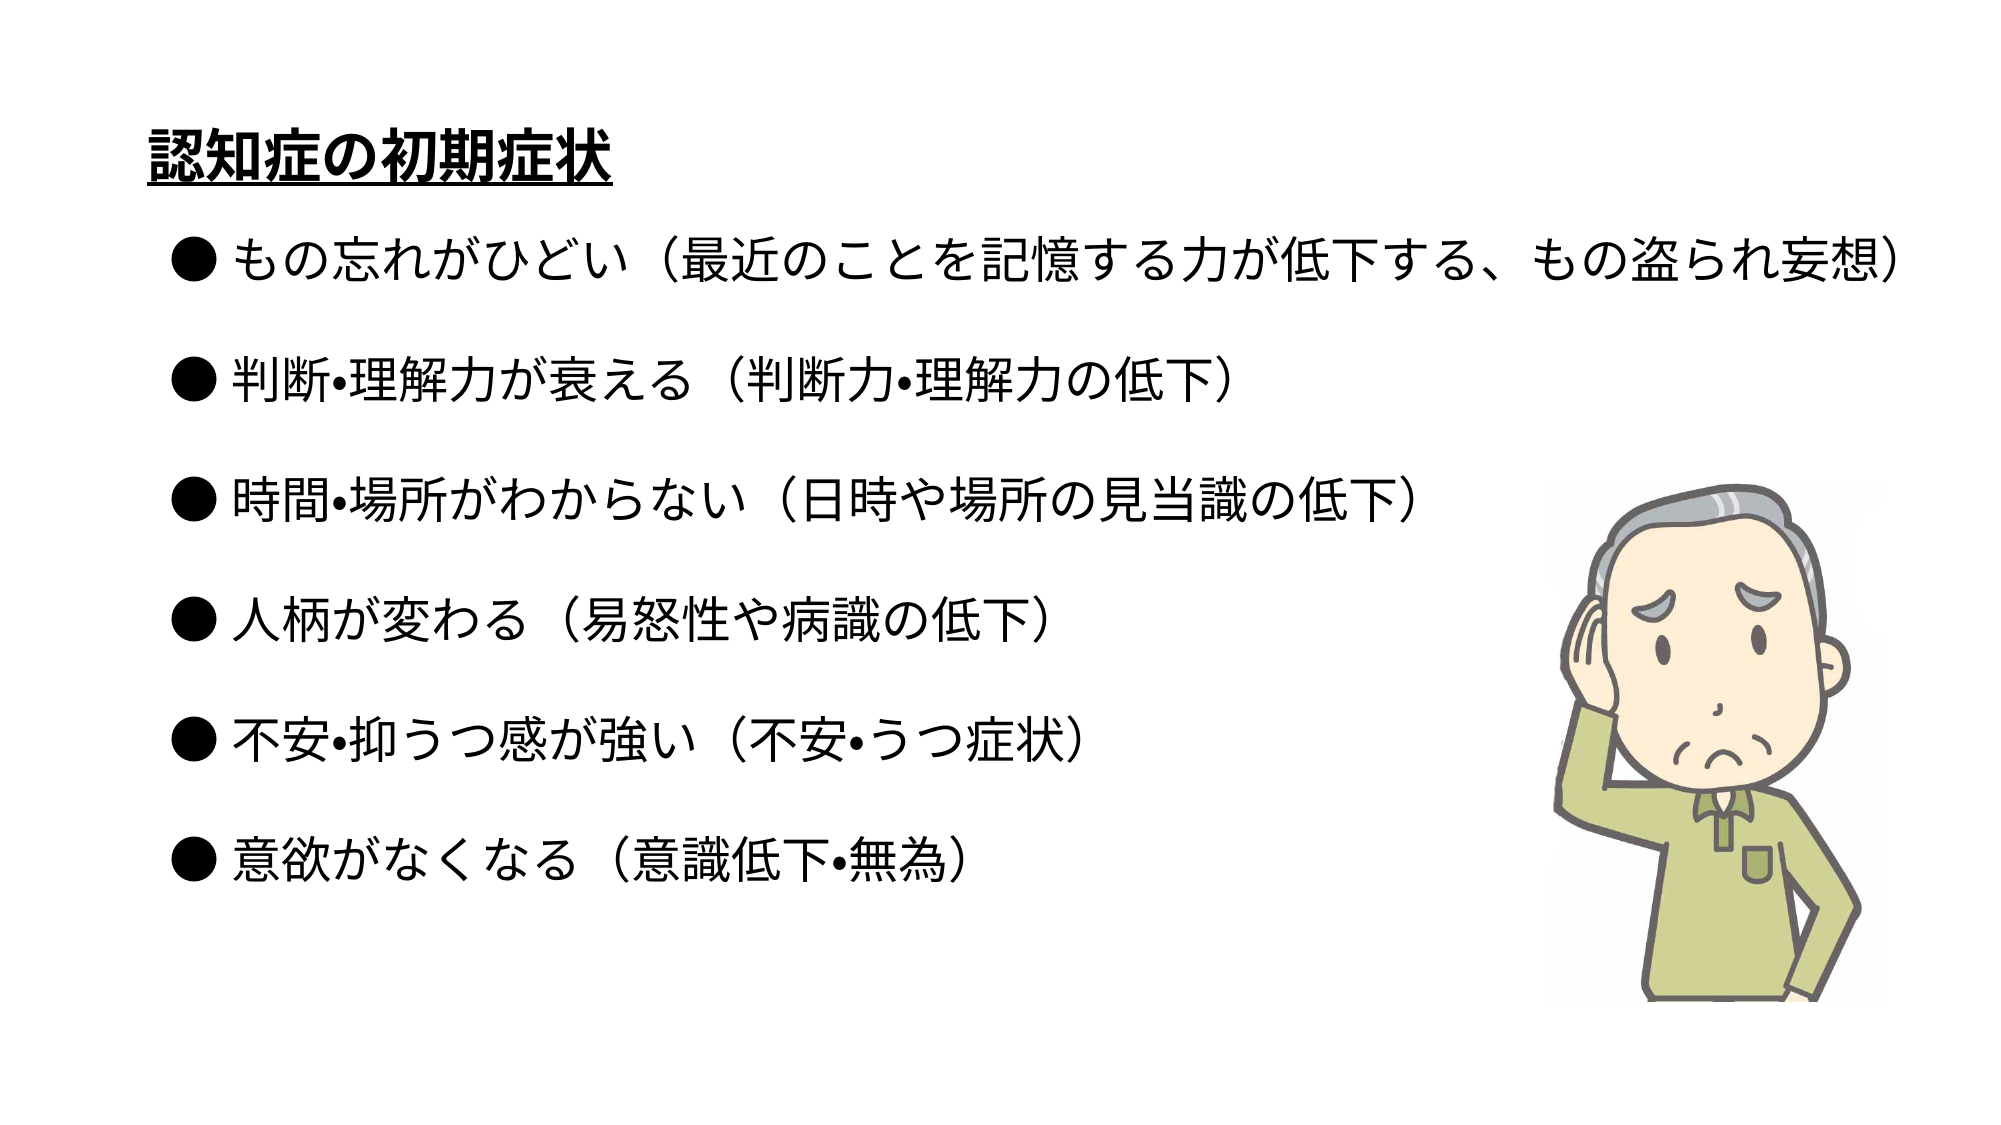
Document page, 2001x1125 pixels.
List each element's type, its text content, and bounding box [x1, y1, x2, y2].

text_box 認知症の初期症状 [132, 111, 629, 197]
picture [1546, 483, 1883, 1003]
text_box ●もの忘れがひどい（最近のことを記憶する力が低下する、もの盗られ妄想） ●判断・理解力が衰える（判断力・理解力の低下） ●時間・場所がわからない（日時や場所の見当識の低下） ●人柄が変わる（易怒性や病識の低下） ●不安・抑うつ感が強い（不安・うつ症状） ●意欲がなくなる（意識低下・無為） [154, 221, 1953, 897]
